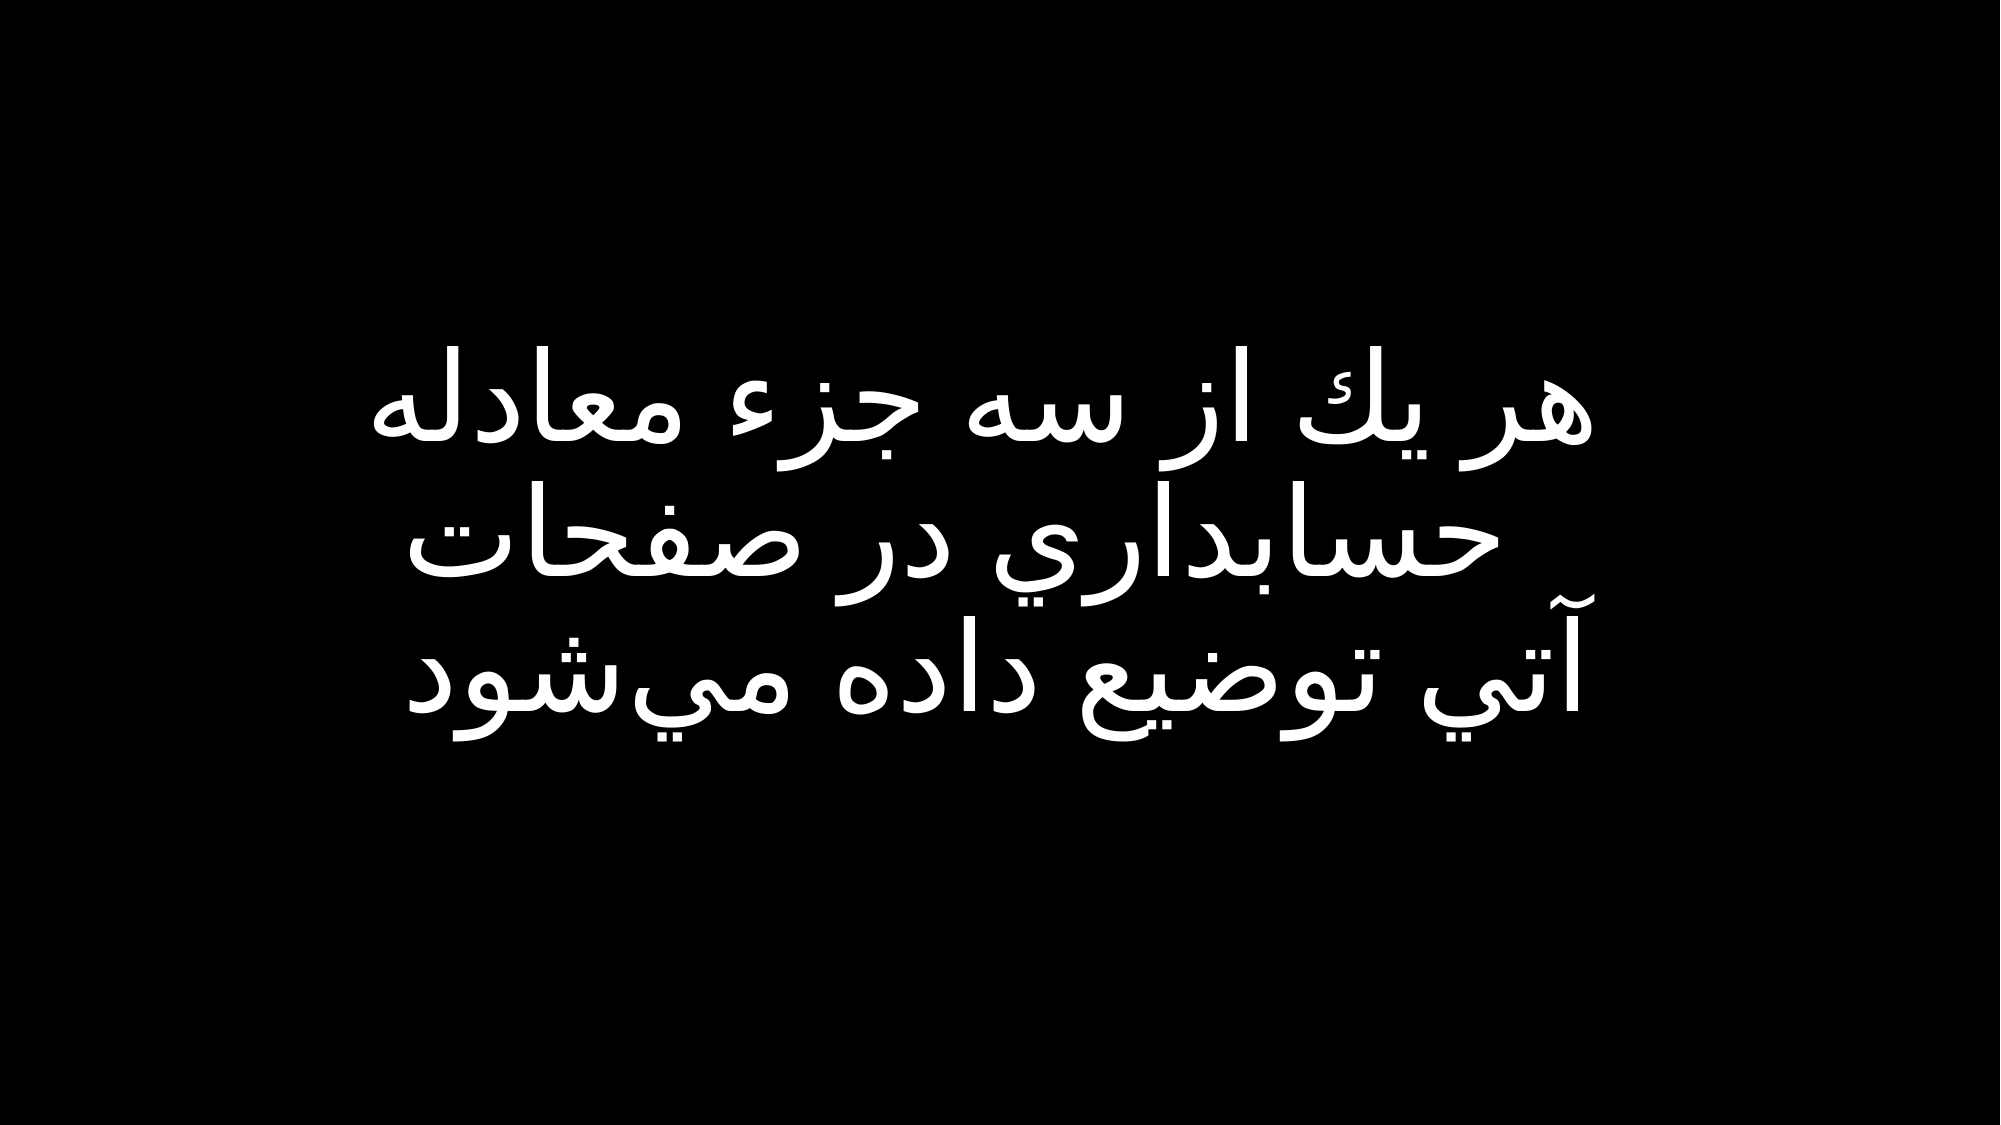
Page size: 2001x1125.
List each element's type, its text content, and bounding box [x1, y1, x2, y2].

list هر يك از سه جزء معادله حسابداري در صفحات آتي توضيع داده مي‌شود [350, 326, 1638, 792]
